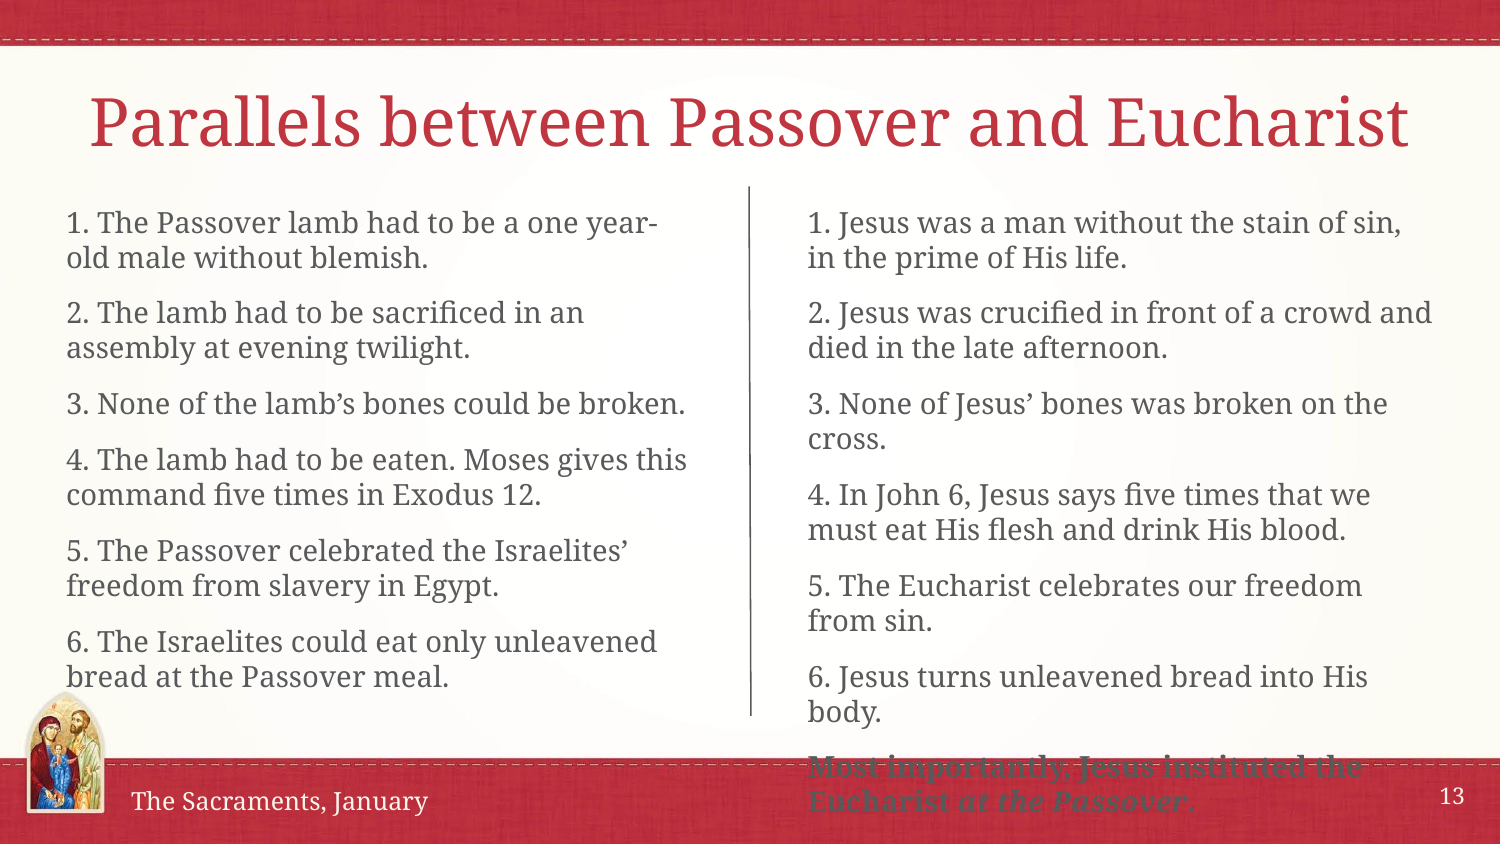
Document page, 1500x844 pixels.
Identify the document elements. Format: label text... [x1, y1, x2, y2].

slide_number 13 [1389, 764, 1480, 830]
list 1. The Passover lamb had to be a one year-old male without blemish. 2. The lamb had to be sacrificed in an assembly at evening twilight. 3. None of the lamb’s bones could be broken. 4. The lamb had to be eaten. Moses gives this command five times in Exodus 12. 5. The Passover celebrated the Israelites’ freedom from slavery in Egypt. 6. The Israelites could eat only unleavened bread at the Passover meal. [51, 189, 708, 714]
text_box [748, 186, 752, 717]
list 1. Jesus was a man without the stain of sin, in the prime of His life. 2. Jesus was crucified in front of a crowd and died in the late afternoon. 3. None of Jesus’ bones was broken on the cross. 4. In John 6, Jesus says five times that we must eat His flesh and drink His blood. 5. The Eucharist celebrates our freedom from sin. 6. Jesus turns unleavened bread into His body. Most importantly, Jesus instituted the Eucharist at the Passover. [792, 189, 1449, 714]
picture [0, 0, 1500, 844]
title Parallels between Passover and Eucharist [51, 72, 1449, 167]
slide_number The Sacraments, January [116, 768, 628, 833]
